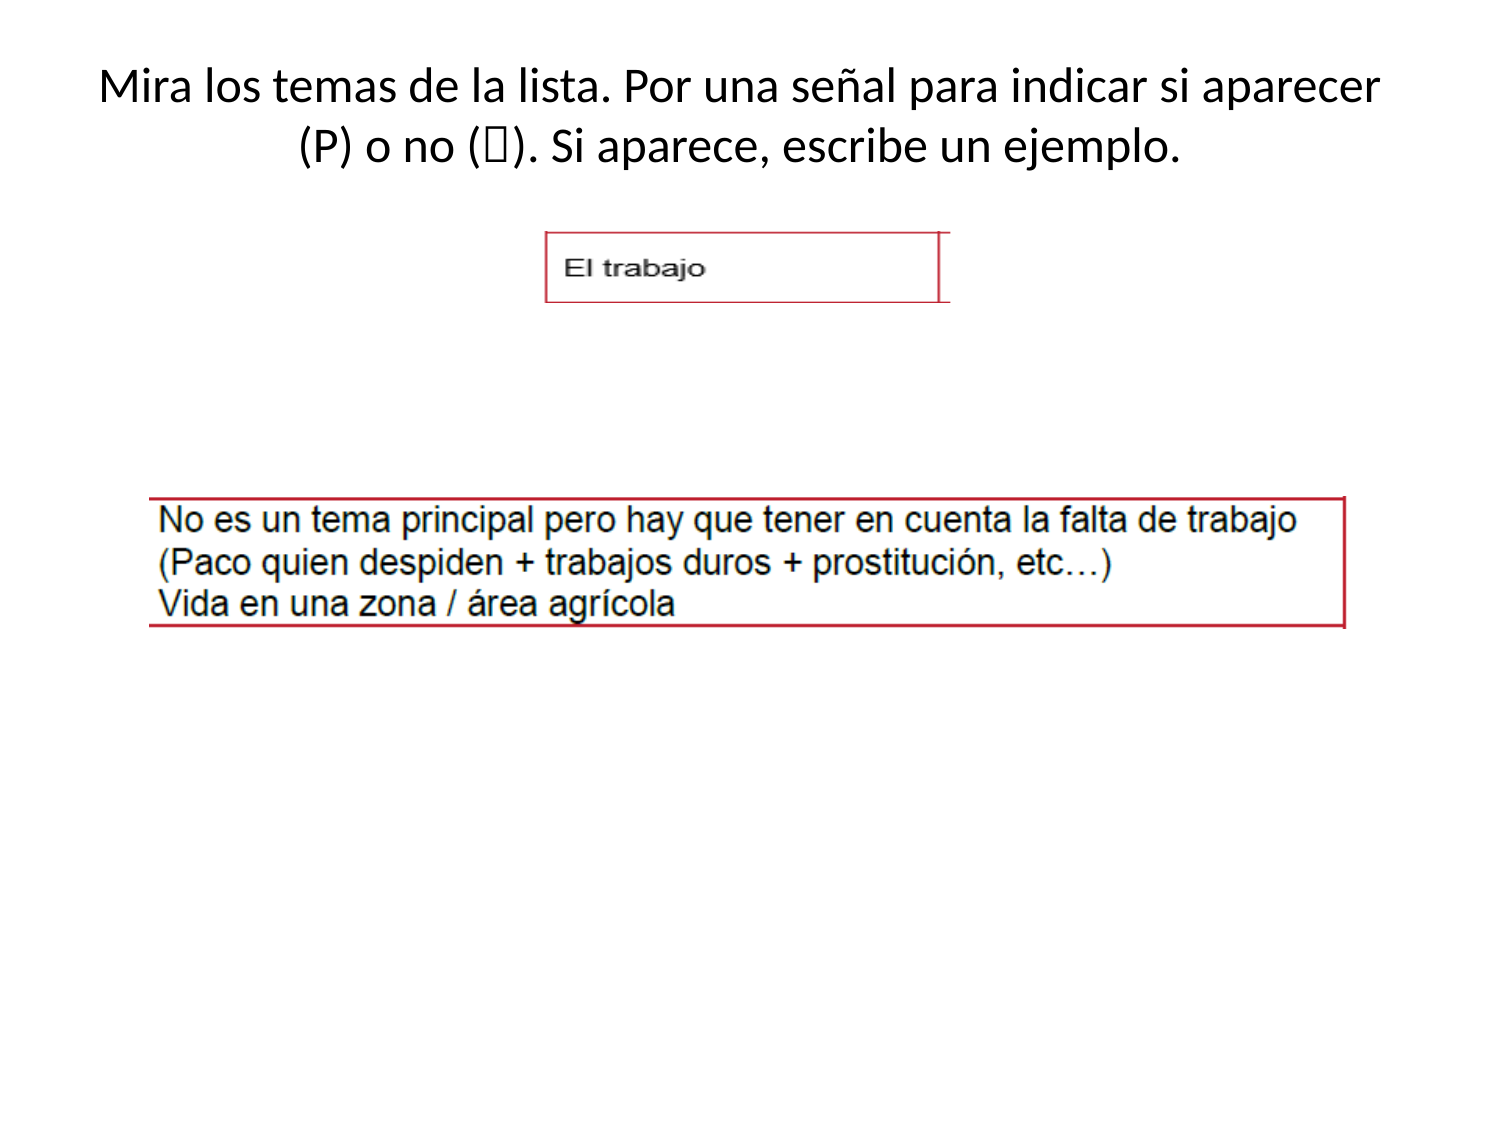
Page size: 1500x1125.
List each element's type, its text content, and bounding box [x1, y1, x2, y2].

title Mira los temas de la lista. Por una señal para indicar si aparecer (P) o no (). Si aparece, escribe un ejemplo. [64, 19, 1415, 207]
picture [148, 496, 1351, 629]
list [529, 231, 951, 303]
